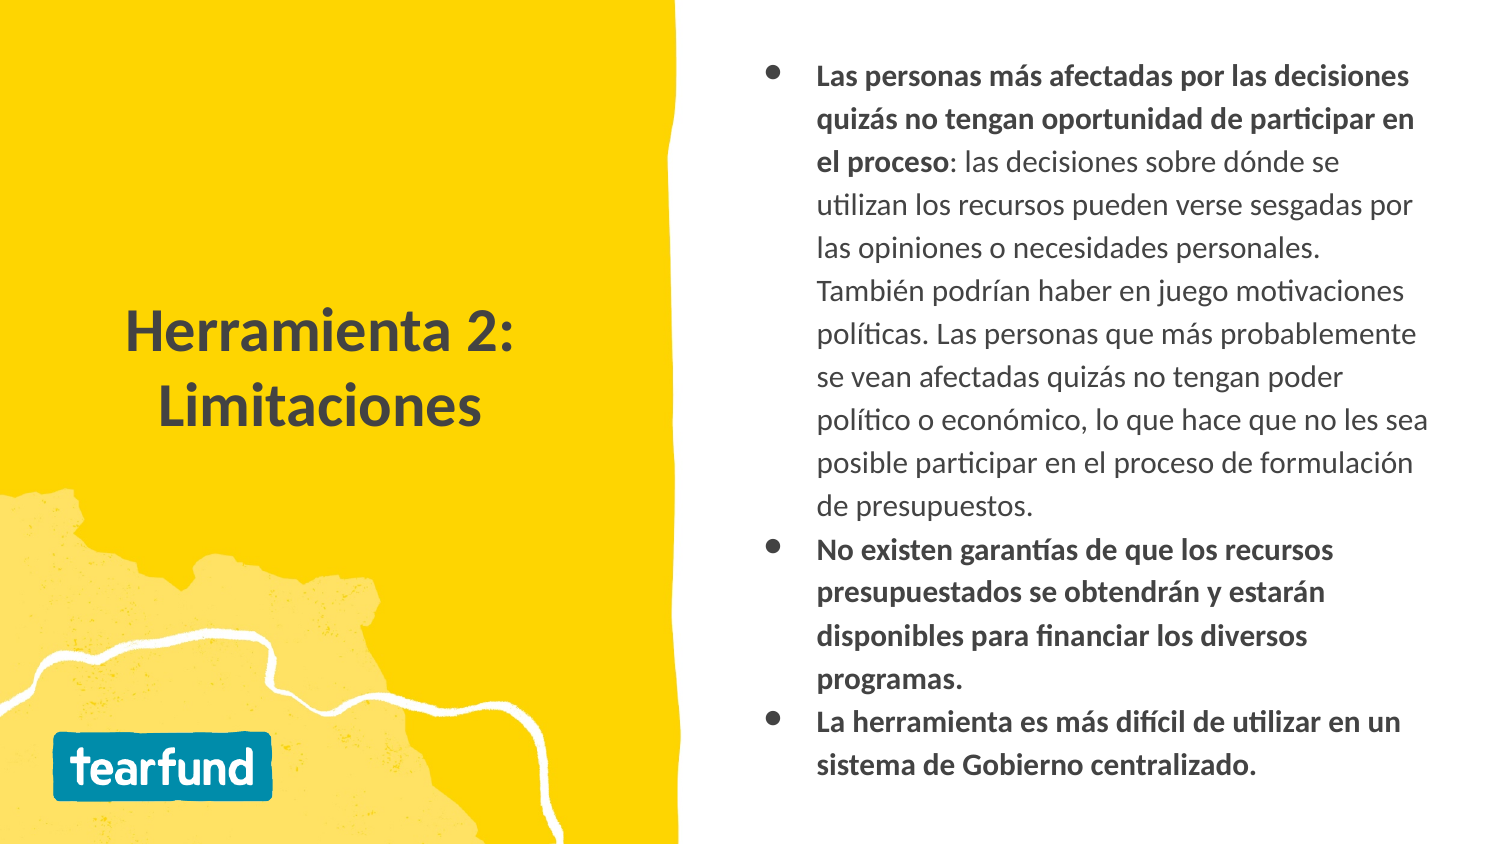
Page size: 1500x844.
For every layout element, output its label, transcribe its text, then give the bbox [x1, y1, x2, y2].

title Herramienta 2: Limitaciones [77, 321, 564, 454]
list Las personas más afectadas por las decisiones quizás no tengan oportunidad de participar en el proceso: las decisiones sobre dónde se utilizan los recursos pueden verse sesgadas por las opiniones o necesidades personales. También podrían haber en juego motivaciones políticas. Las personas que más probablemente se vean afectadas quizás no tengan poder político o económico, lo que hace que no les sea posible participar en el proceso de formulación de presupuestos. No existen garantías de que los recursos presupuestados se obtendrán y estarán disponibles para financiar los diversos programas. La herramienta es más difícil de utilizar en un sistema de Gobierno centralizado. [726, 34, 1448, 643]
picture [0, 0, 1500, 844]
